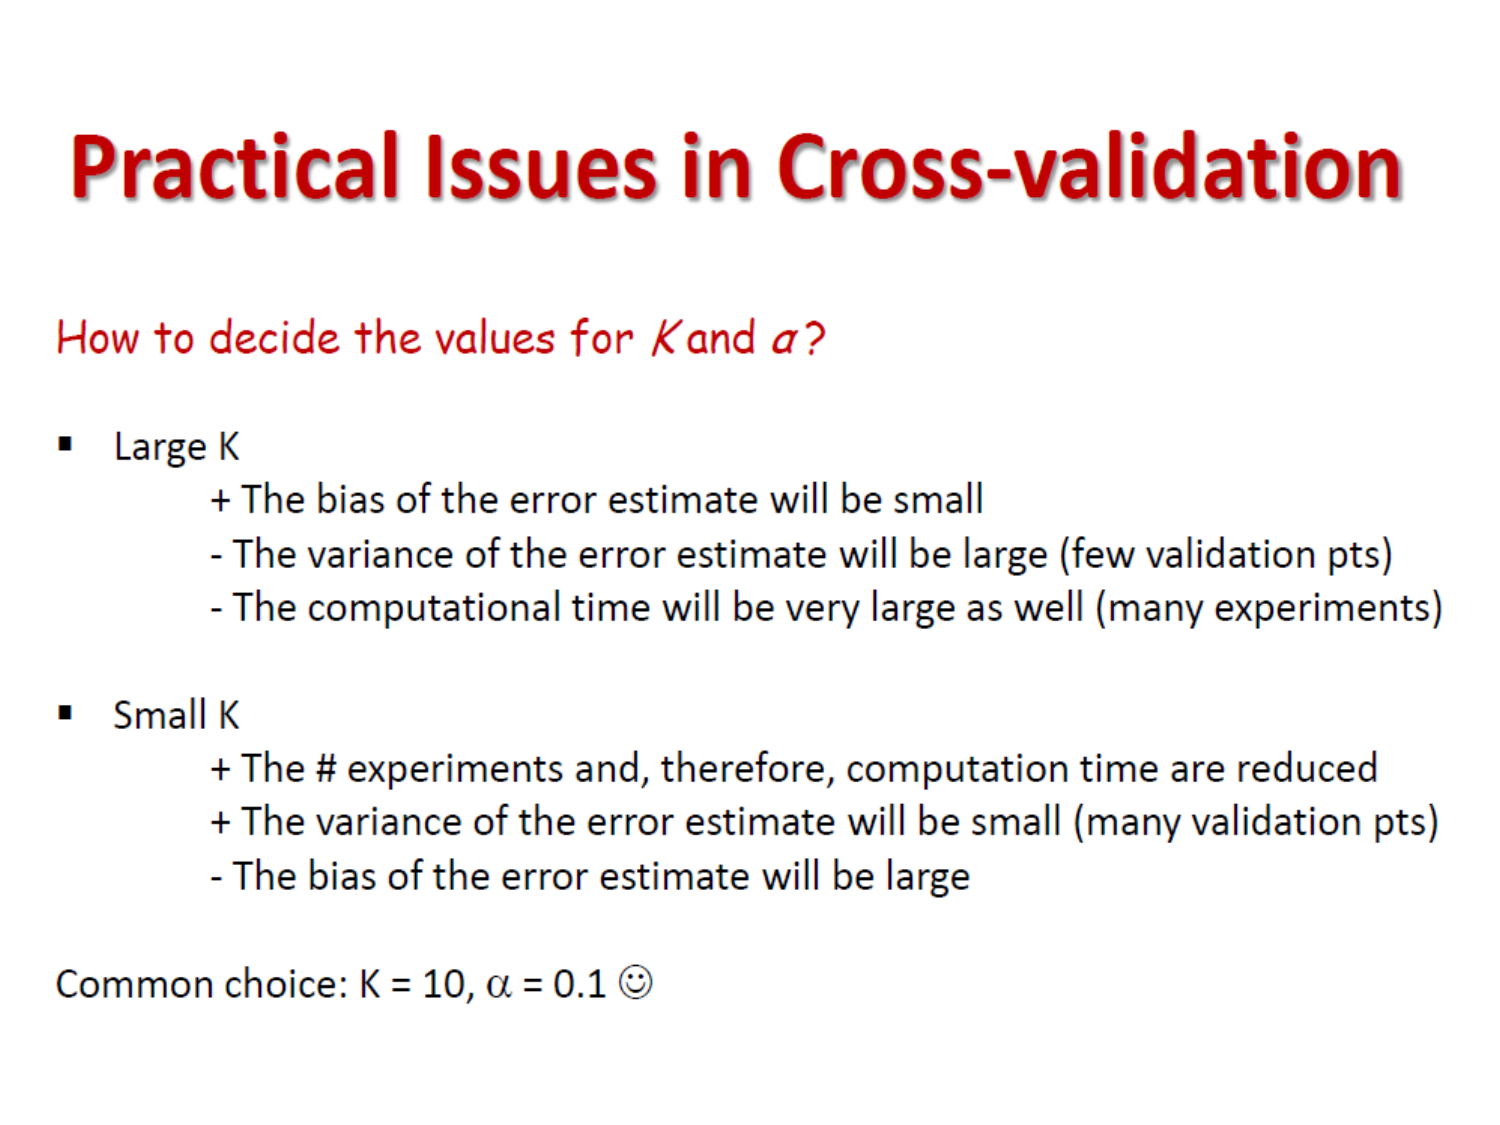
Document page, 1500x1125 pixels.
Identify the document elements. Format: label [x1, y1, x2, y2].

picture [0, 84, 1476, 1040]
